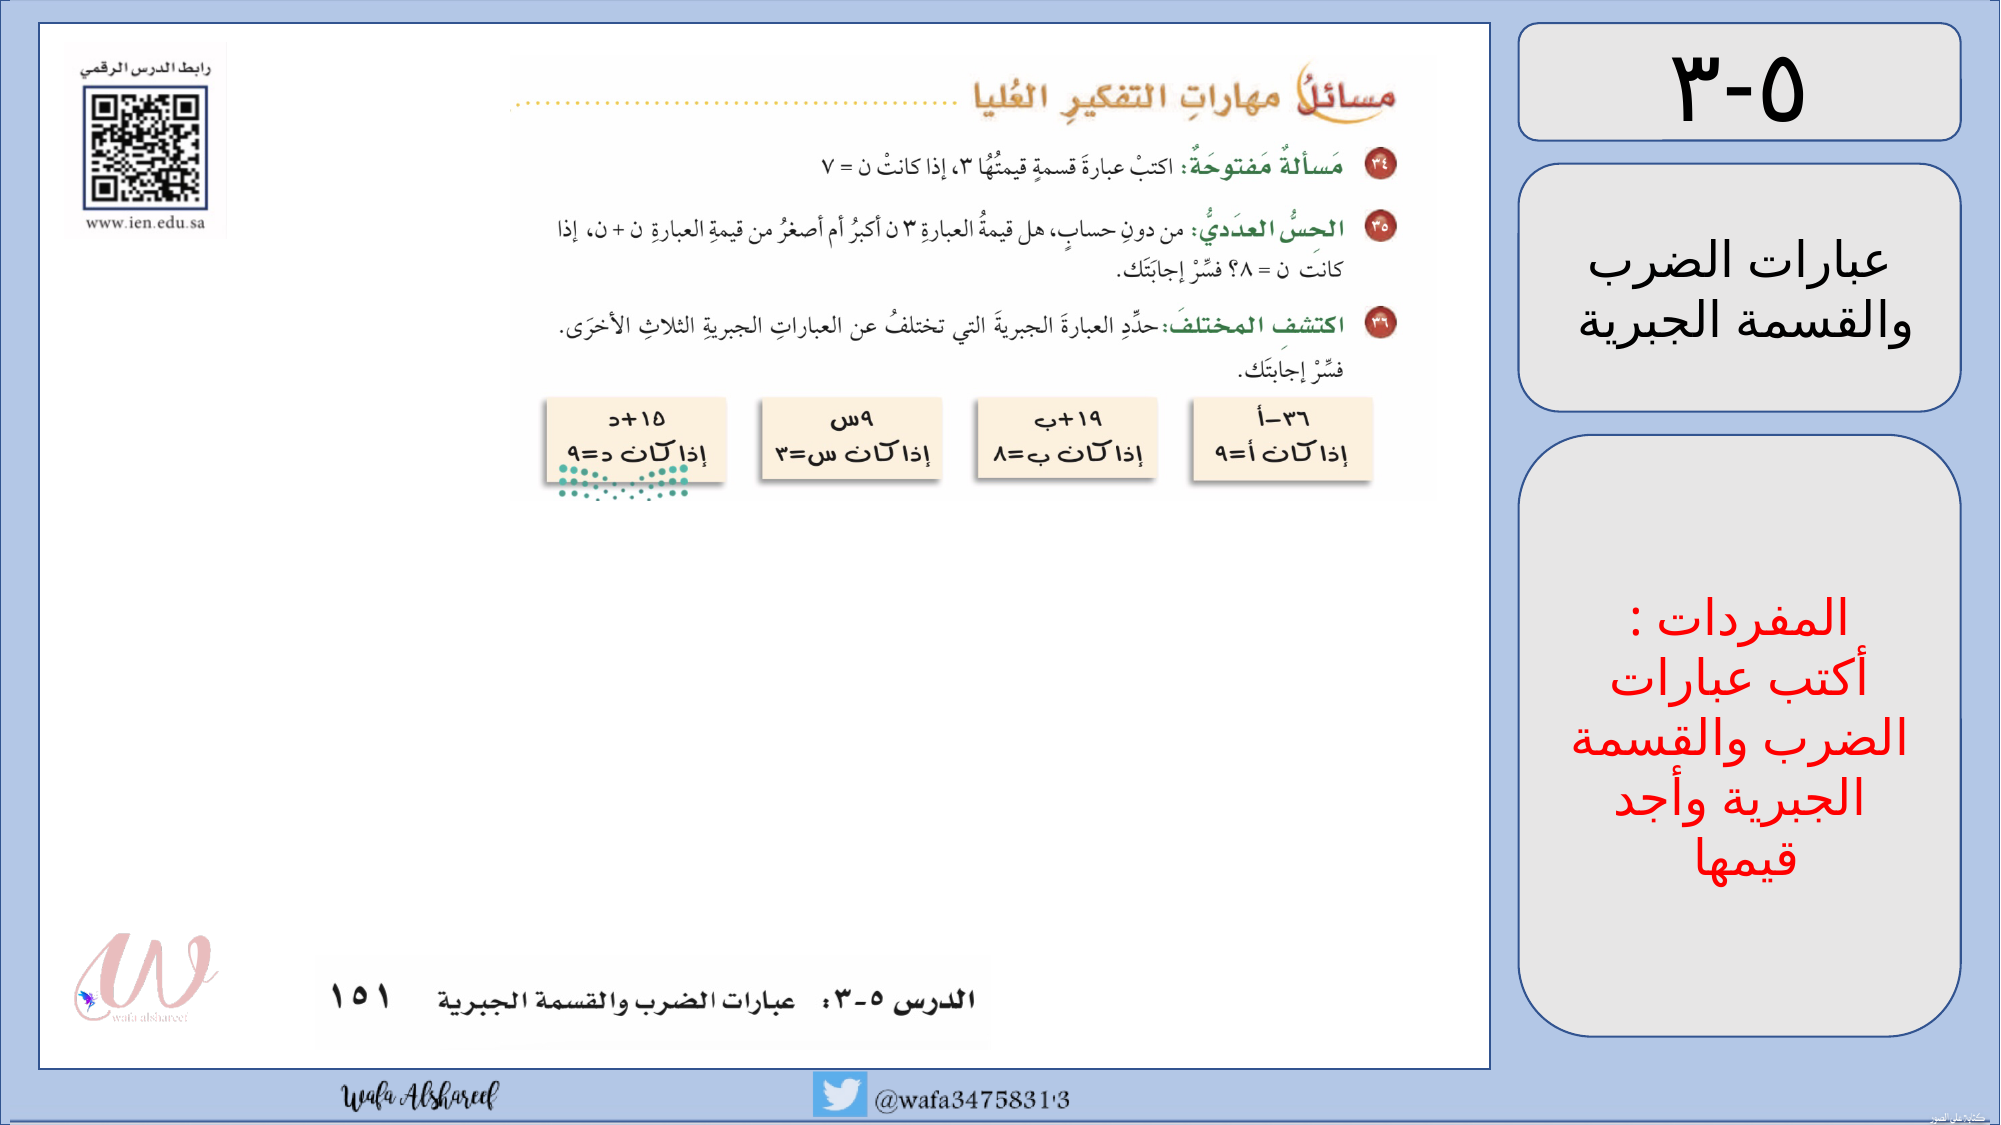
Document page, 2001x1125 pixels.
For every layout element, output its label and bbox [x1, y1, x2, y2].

text_box [1990, 0, 2000, 1125]
text_box [0, 0, 10, 811]
picture [0, 0, 1990, 1125]
